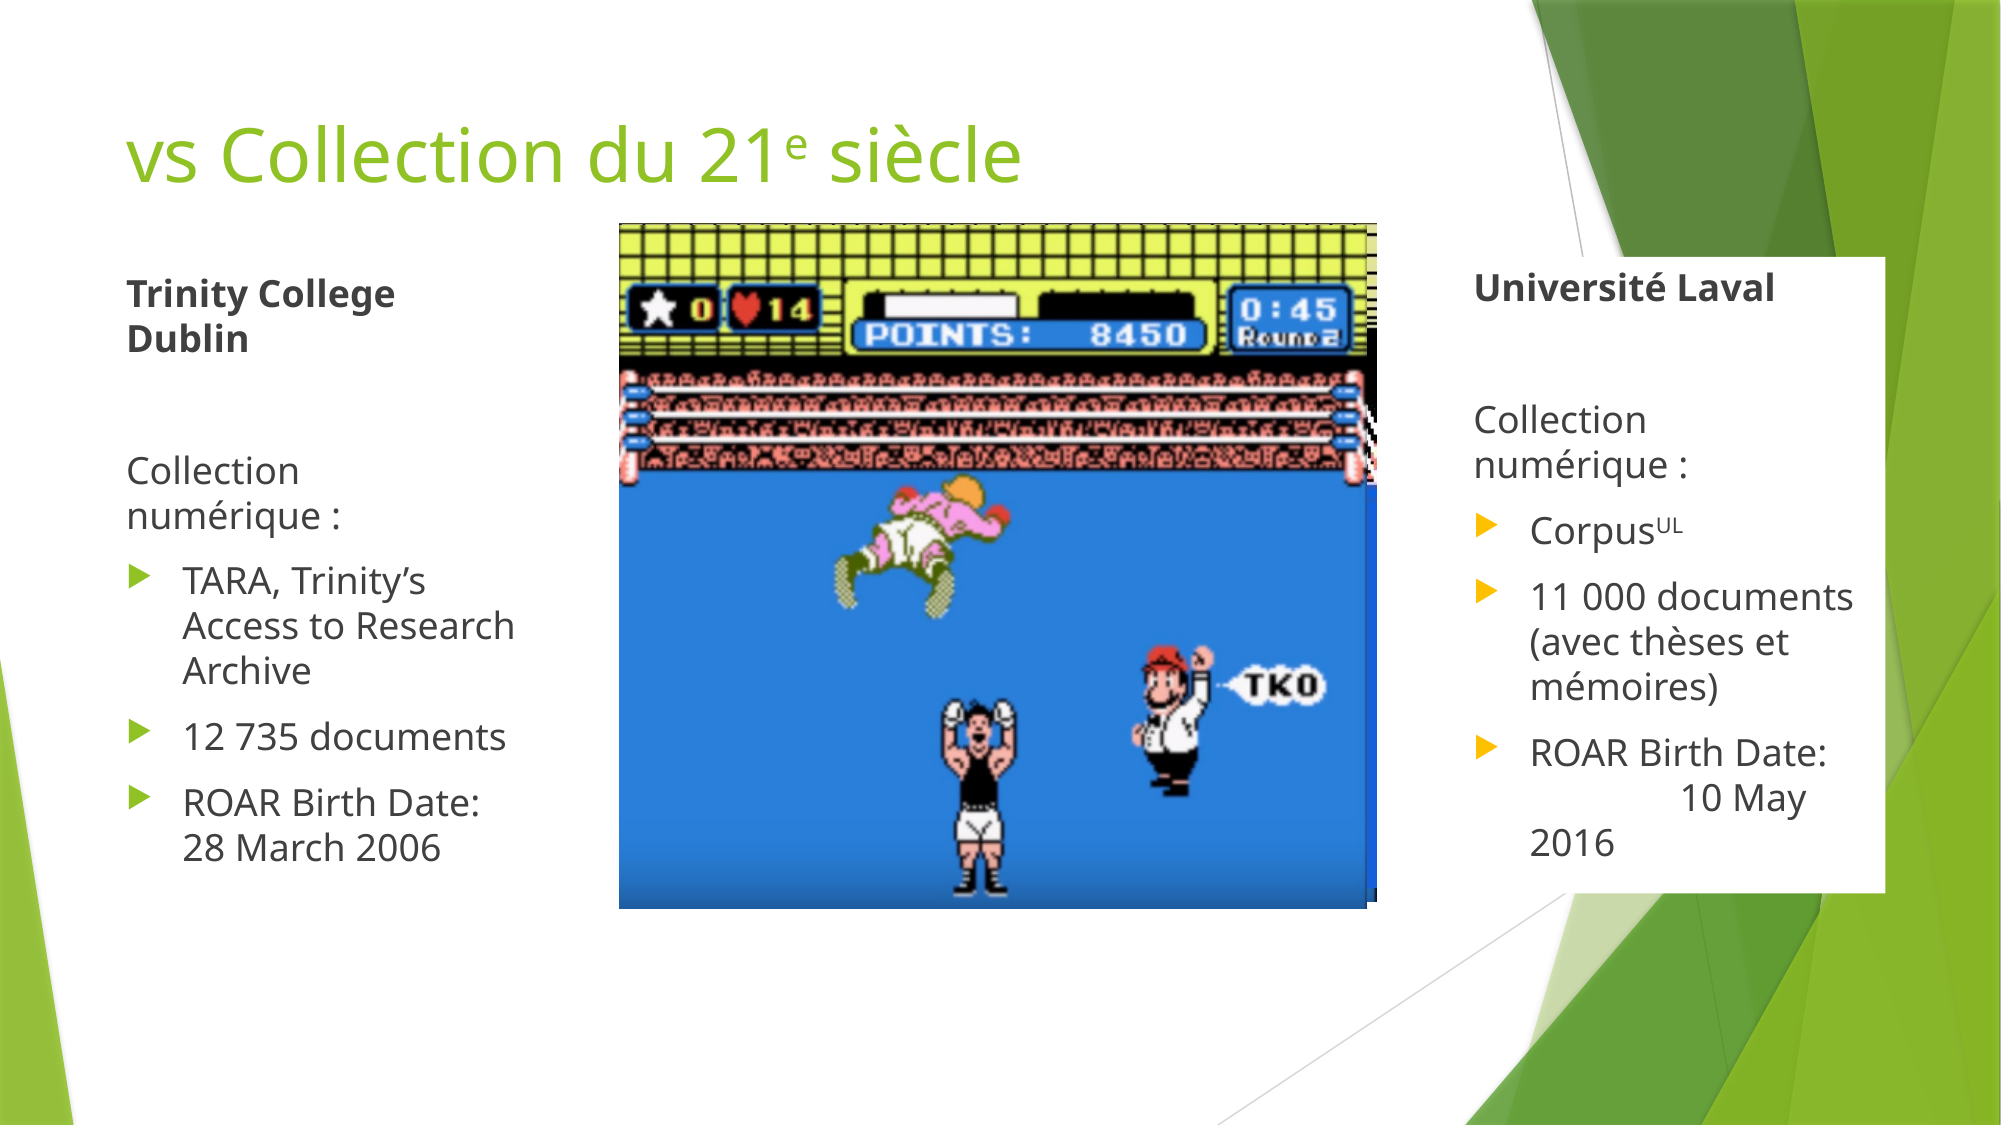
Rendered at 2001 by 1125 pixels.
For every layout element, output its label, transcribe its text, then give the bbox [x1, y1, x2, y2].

list Trinity College Dublin Collection numérique : TARA, Trinity’s Access to Research Archive 12 735 documents ROAR Birth Date: 28 March 2006 [111, 262, 538, 899]
text_box Université Laval Collection numérique : CorpusUL 11 000 documents (avec thèses et mémoires) ROAR Birth Date: 10 May 2016 [1458, 256, 1886, 894]
picture [619, 222, 1378, 910]
title vs Collection du 21e siècle [111, 99, 1522, 317]
